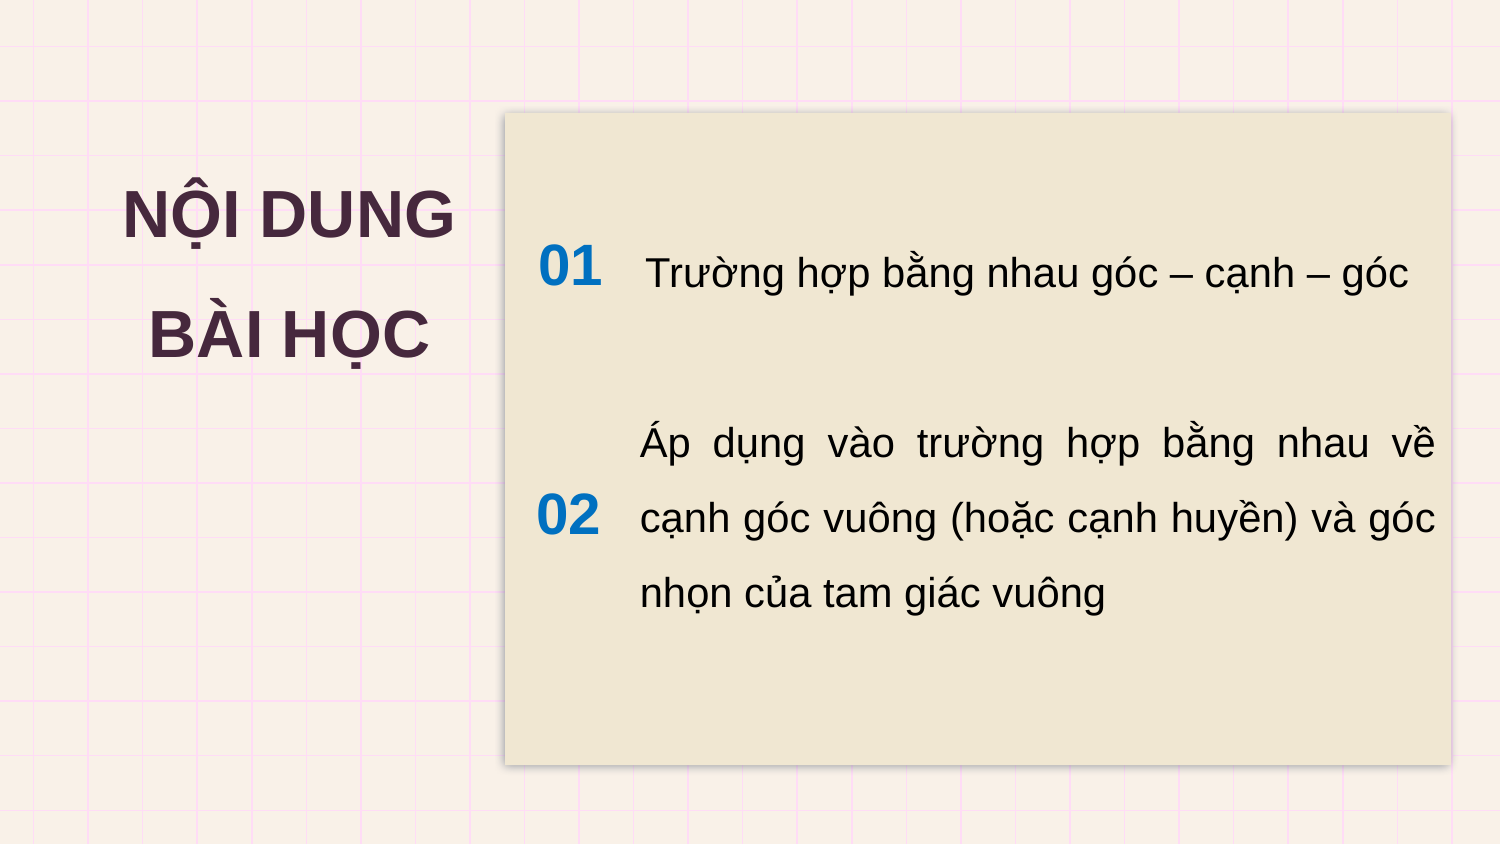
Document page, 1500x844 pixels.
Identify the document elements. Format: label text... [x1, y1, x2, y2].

text_box Áp dụng vào trường hợp bằng nhau về cạnh góc vuông (hoặc cạnh huyền) và góc nhọn của tam giác vuông [624, 383, 1452, 623]
title 01 [511, 185, 631, 339]
title NỘI DUNG BÀI HỌC [67, 91, 512, 410]
text_box Trường hợp bằng nhau góc – cạnh – góc [630, 212, 1439, 303]
title 02 [509, 435, 624, 588]
text_box [505, 112, 1452, 766]
